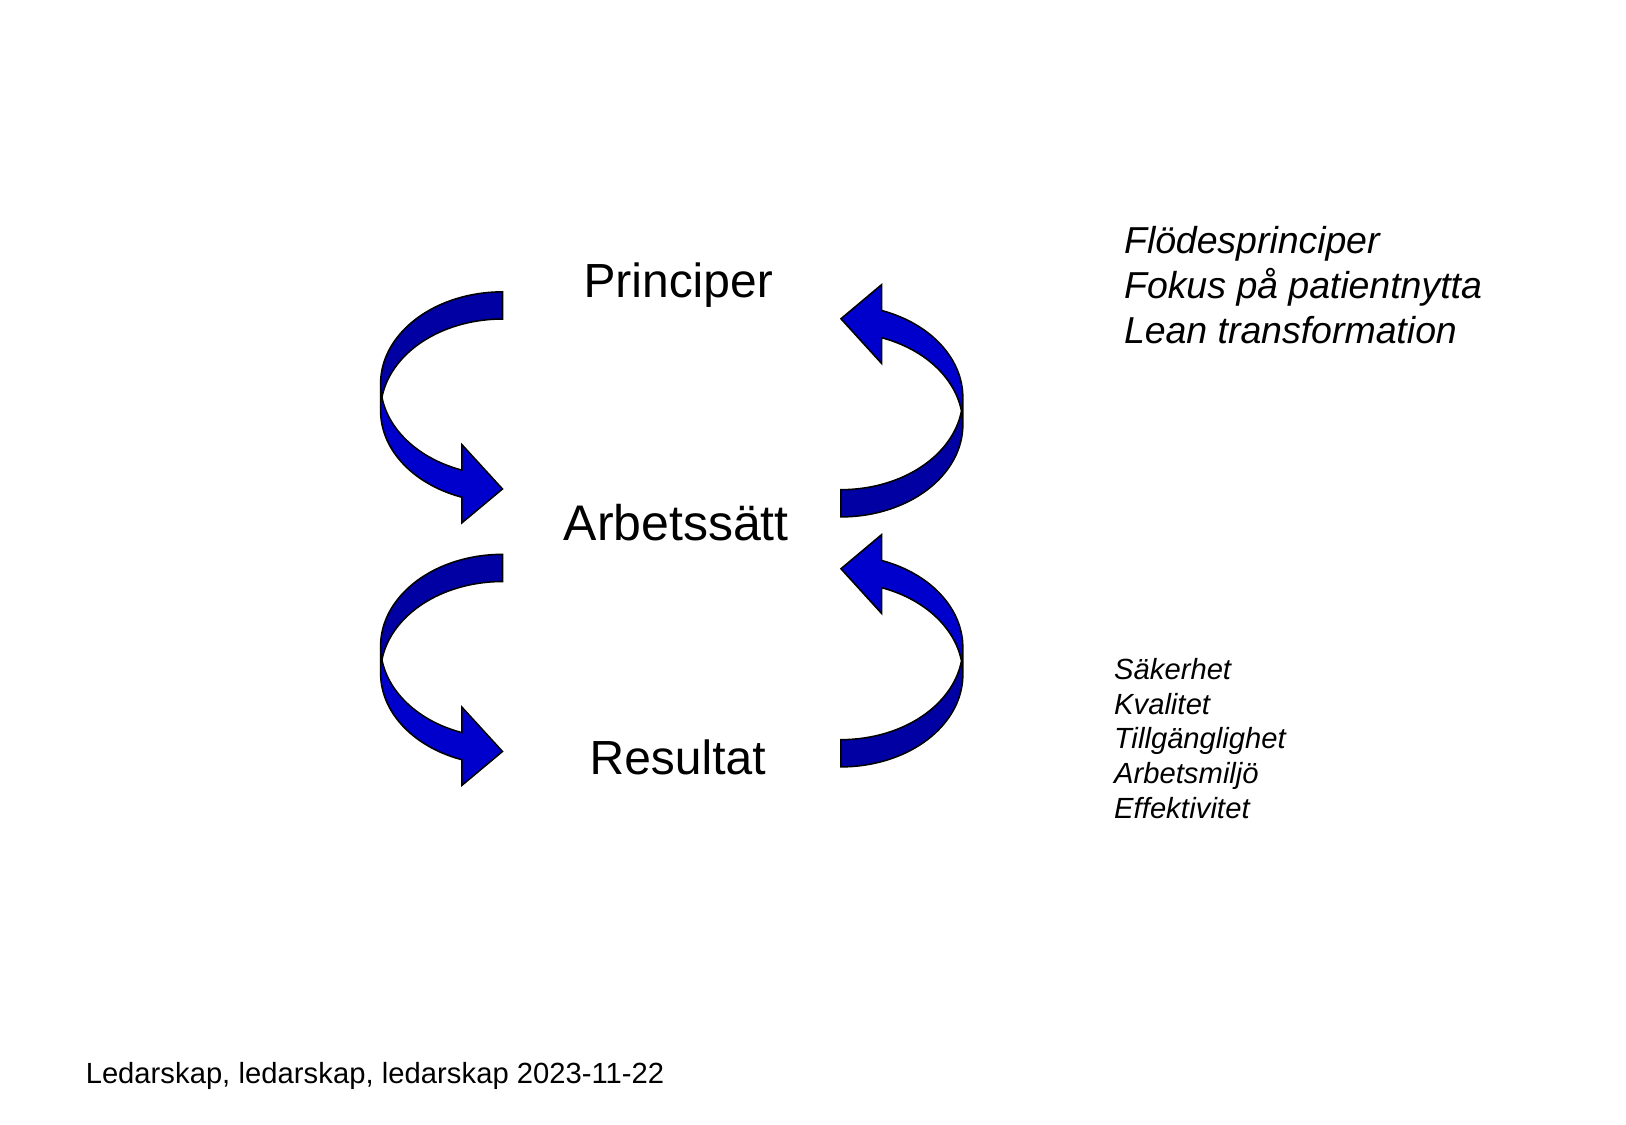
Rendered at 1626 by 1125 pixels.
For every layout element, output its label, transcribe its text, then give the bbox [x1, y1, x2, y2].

text_box [380, 554, 503, 786]
text_box [840, 284, 963, 517]
footer Ledarskap, ledarskap, ledarskap 2023-11-22 [69, 1046, 1450, 1122]
text_box Arbetssätt [548, 483, 804, 559]
text_box Säkerhet Kvalitet Tillgänglighet Arbetsmiljö Effektivitet [1099, 642, 1415, 833]
text_box Flödesprinciper Fokus på patientnytta Lean transformation [1109, 208, 1593, 358]
text_box Principer [543, 242, 814, 315]
text_box [840, 534, 963, 767]
text_box Resultat [574, 719, 781, 792]
text_box [380, 291, 503, 523]
